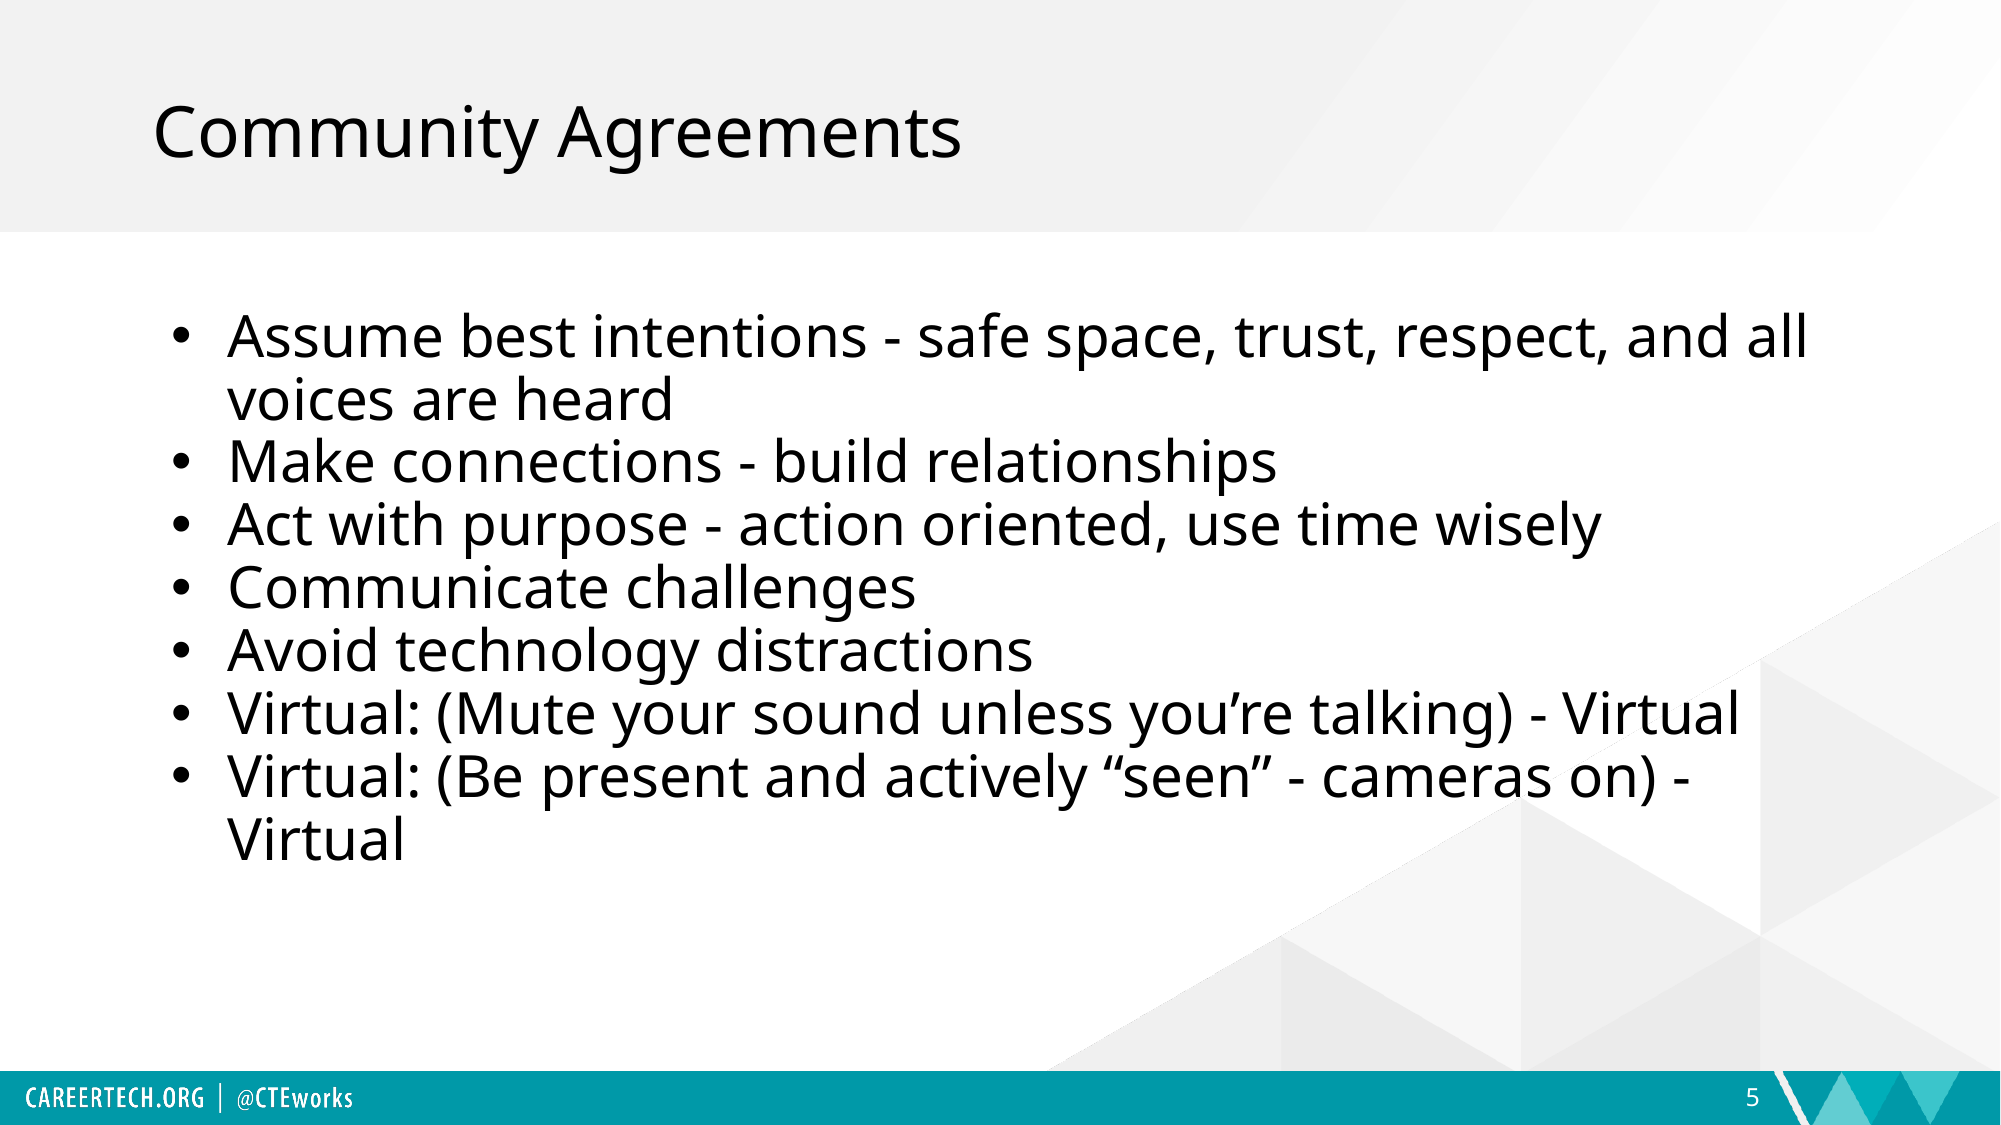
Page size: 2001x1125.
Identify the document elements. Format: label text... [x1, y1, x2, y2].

title Community Agreements [137, 37, 1863, 232]
list Assume best intentions - safe space, trust, respect, and all voices are heard Make connections - build relationships Act with purpose - action oriented, use time wisely Communicate challenges Avoid technology distractions Virtual: (Mute your sound unless you’re talking) - Virtual Virtual: (Be present and actively “seen” - cameras on) - Virtual [137, 299, 1863, 1014]
picture [0, 521, 2001, 1125]
slide_number 5 [1365, 1073, 1775, 1124]
